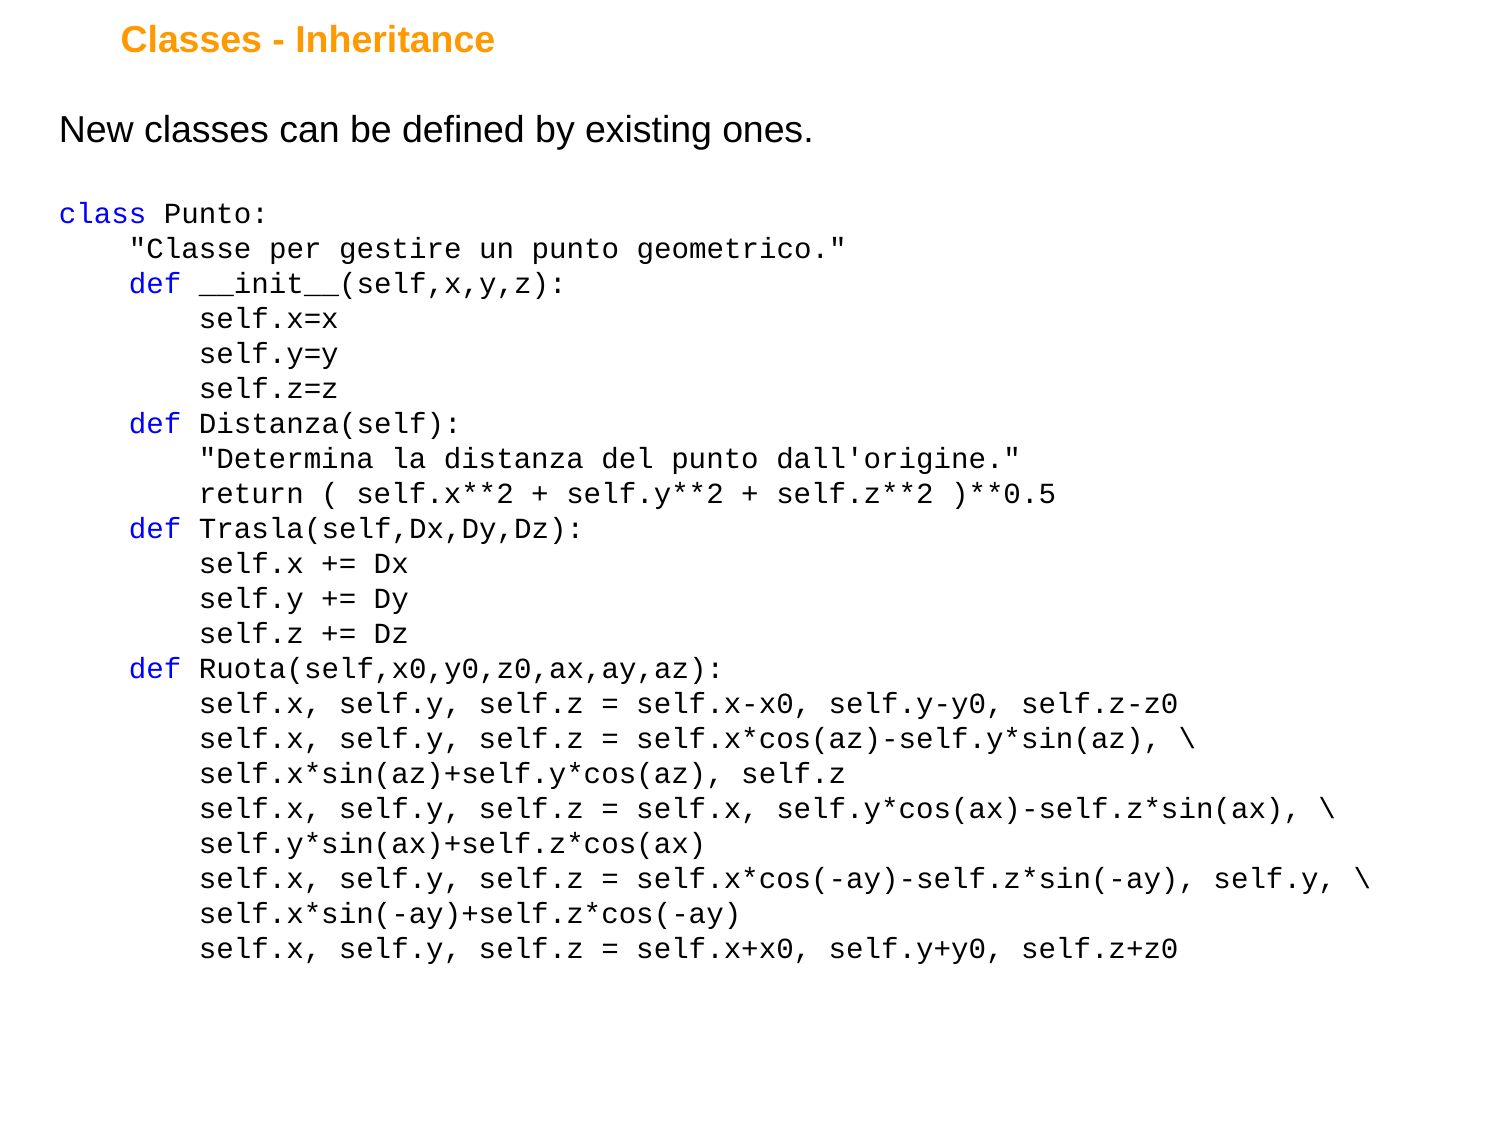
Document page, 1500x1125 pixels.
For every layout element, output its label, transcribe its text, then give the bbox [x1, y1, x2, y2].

text_box New classes can be defined by existing ones. class Punto: "Classe per gestire un punto geometrico." def __init__(self,x,y,z): self.x=x self.y=y self.z=z def Distanza(self): "Determina la distanza del punto dall'origine." return ( self.x**2 + self.y**2 + self.z**2 )**0.5 def Trasla(self,Dx,Dy,Dz): self.x += Dx self.y += Dy self.z += Dz def Ruota(self,x0,y0,z0,ax,ay,az): self.x, self.y, self.z = self.x-x0, self.y-y0, self.z-z0 self.x, self.y, self.z = self.x*cos(az)-self.y*sin(az), \ self.x*sin(az)+self.y*cos(az), self.z self.x, self.y, self.z = self.x, self.y*cos(ax)-self.z*sin(ax), \ self.y*sin(ax)+self.z*cos(ax) self.x, self.y, self.z = self.x*cos(-ay)-self.z*sin(-ay), self.y, \ self.x*sin(-ay)+self.z*cos(-ay) self.x, self.y, self.z = self.x+x0, self.y+y0, self.z+z0 [0, 90, 1500, 1094]
text_box Classes - Inheritance [2, 0, 511, 75]
